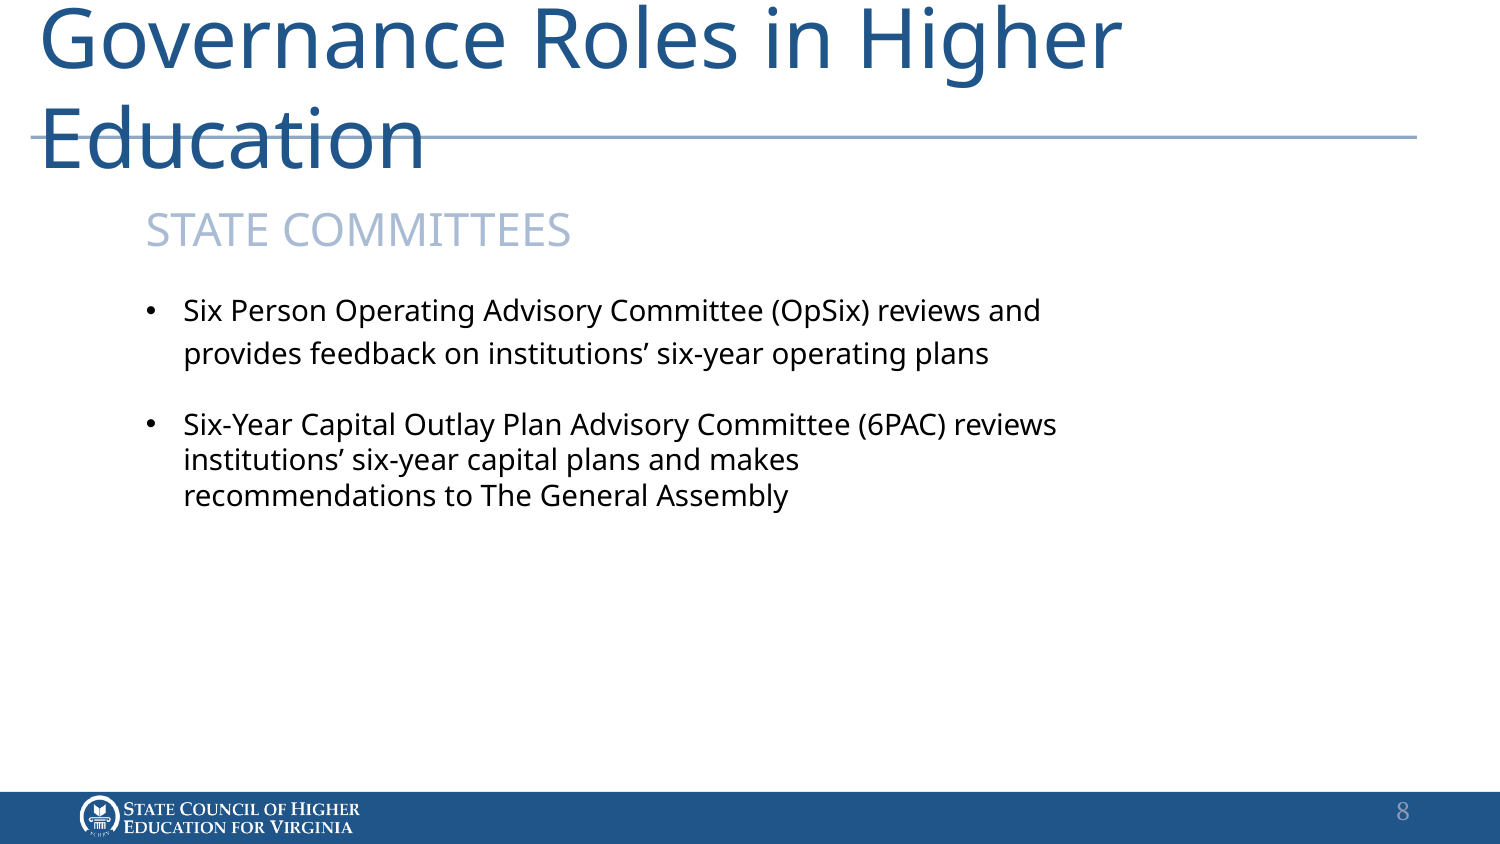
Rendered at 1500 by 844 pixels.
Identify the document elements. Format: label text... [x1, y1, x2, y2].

picture [75, 790, 364, 843]
title Governance Roles in Higher Education [23, 35, 1425, 136]
list Six Person Operating Advisory Committee (OpSix) reviews and provides feedback on institutions’ six-year operating plans Six-Year Capital Outlay Plan Advisory Committee (6PAC) reviews institutions’ six-year capital plans and makes recommendations to The General Assembly [105, 277, 1075, 524]
slide_number 8 [1074, 790, 1425, 836]
text_box STATE COMMITTEES [130, 193, 587, 263]
